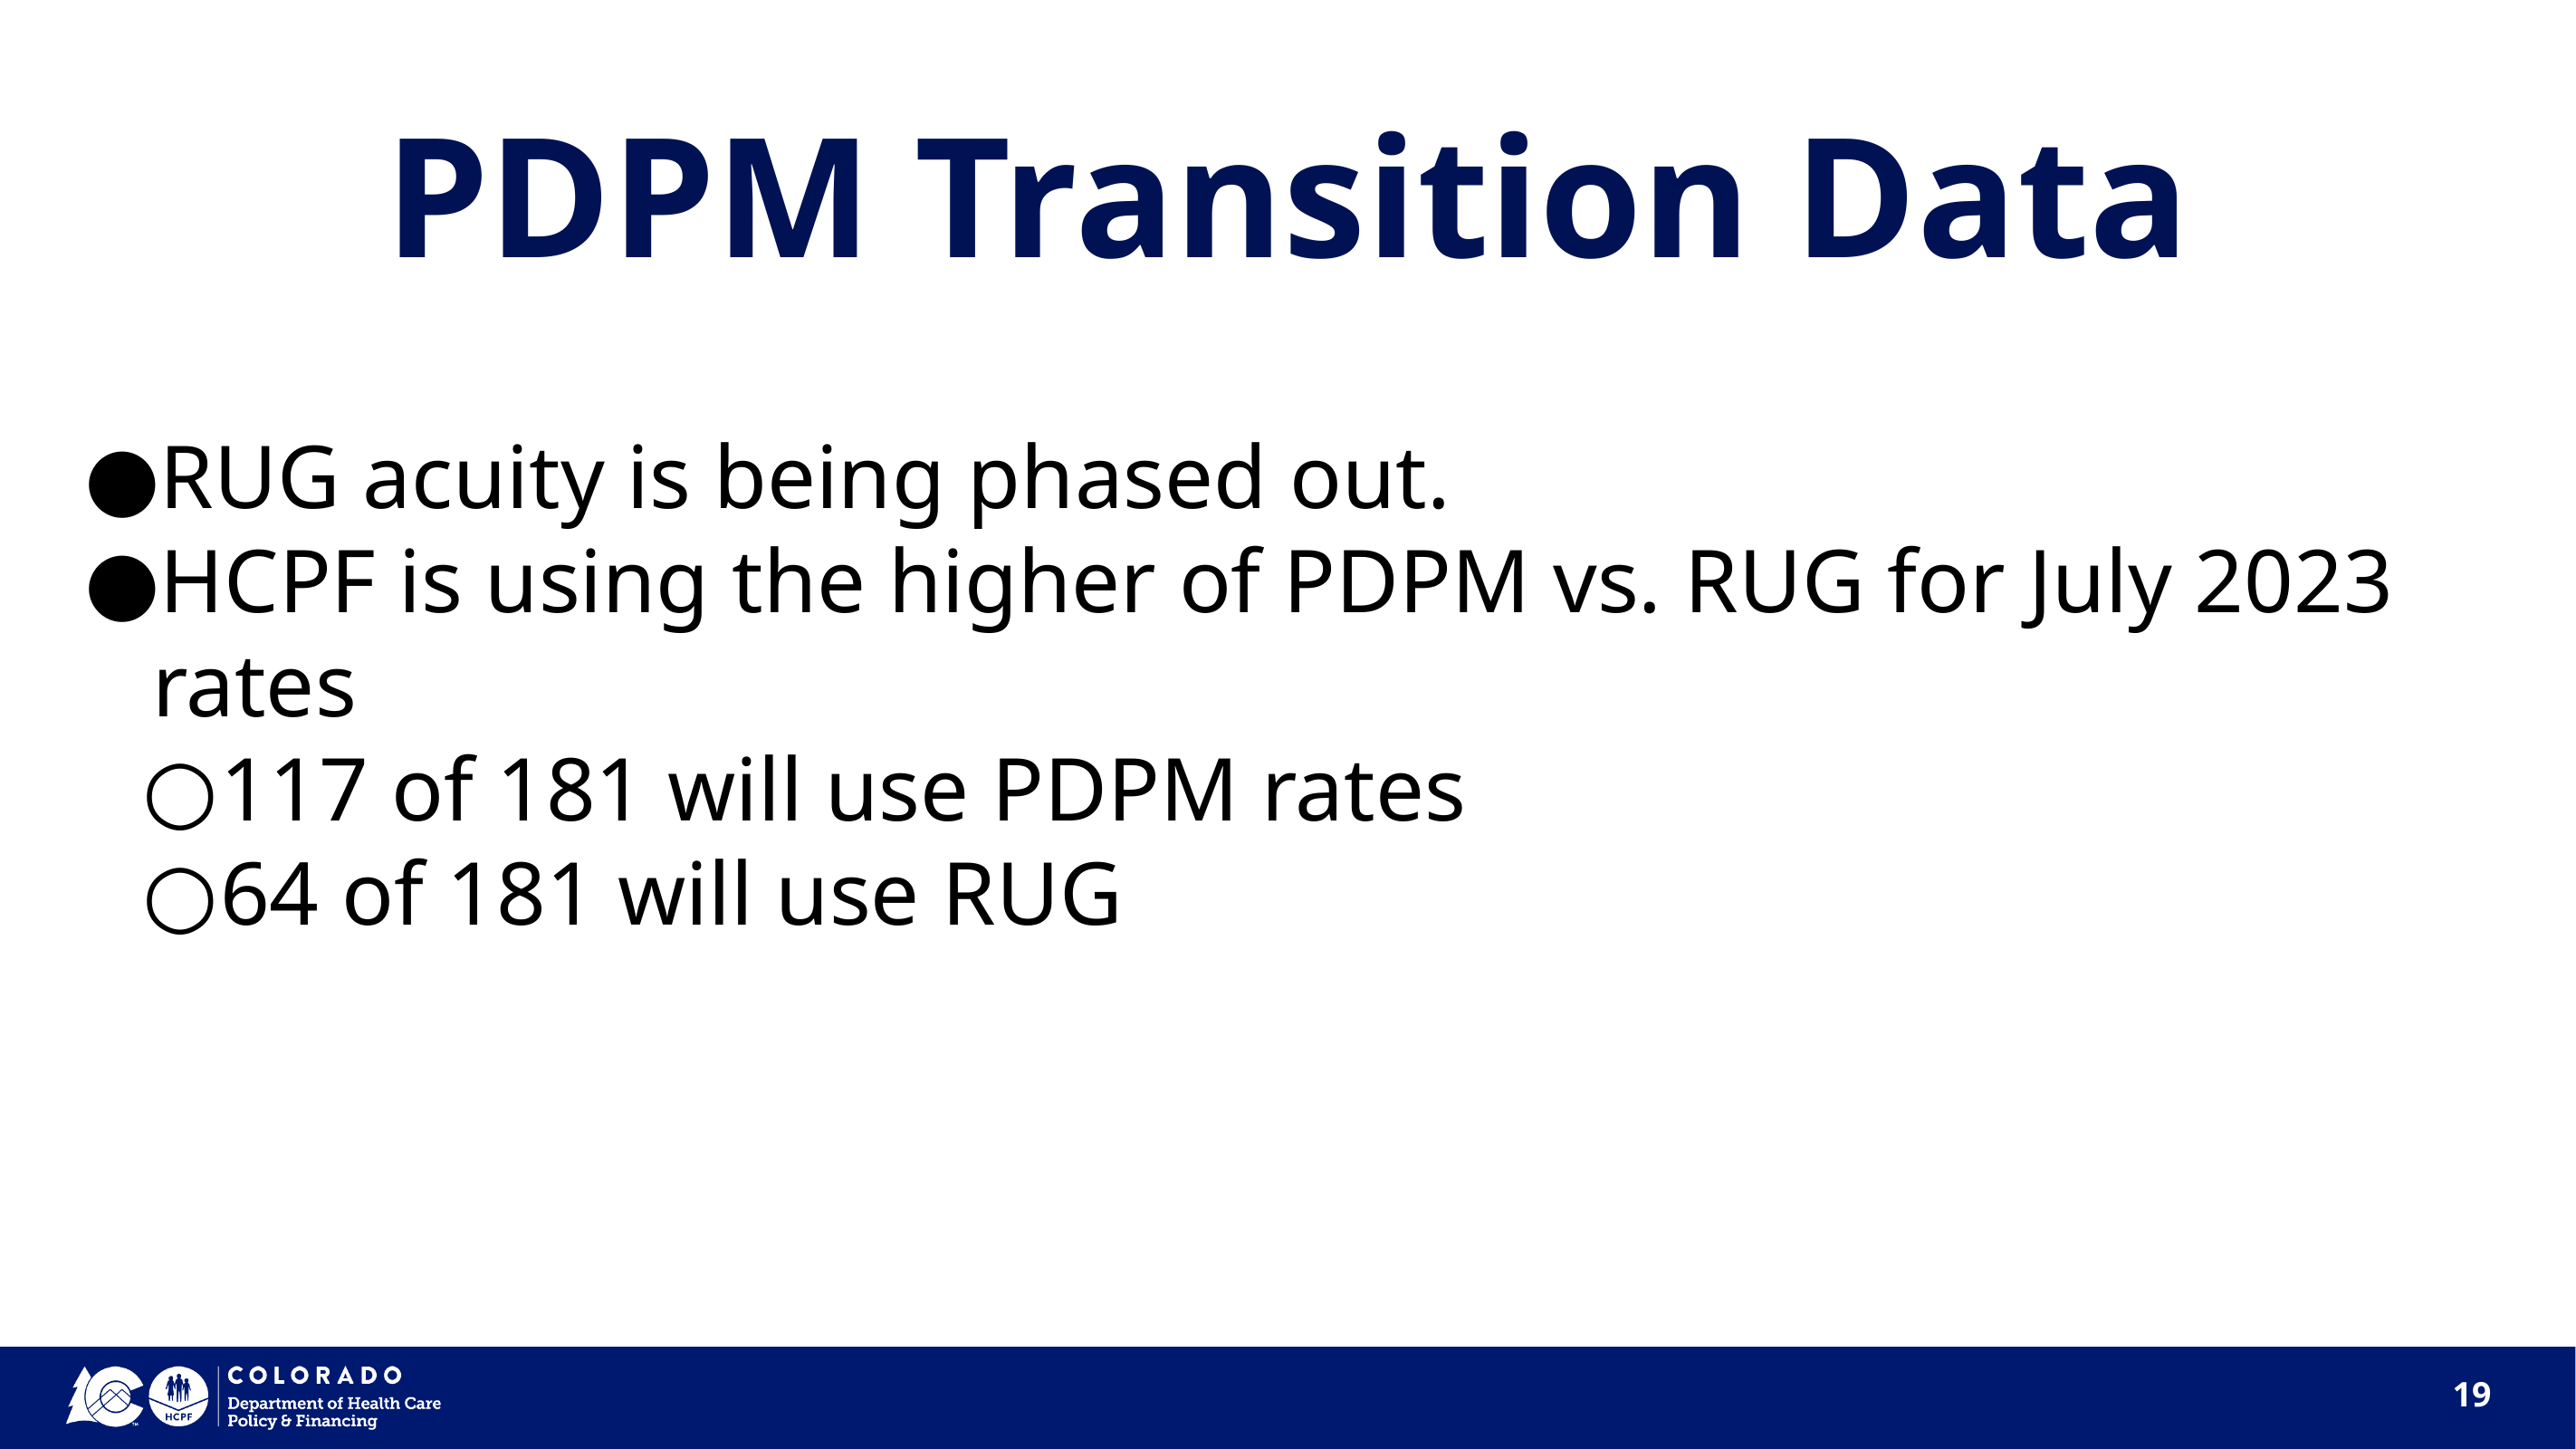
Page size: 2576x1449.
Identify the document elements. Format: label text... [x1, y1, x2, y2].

text_box RUG acuity is being phased out. HCPF is using the higher of PDPM vs. RUG for July 2023 rates 117 of 181 will use PDPM rates 64 of 181 will use RUG [64, 402, 2511, 1382]
title PDPM Transition Data [0, 71, 2576, 311]
slide_number ‹#› [2080, 1382, 2505, 1435]
picture [65, 1382, 441, 1430]
